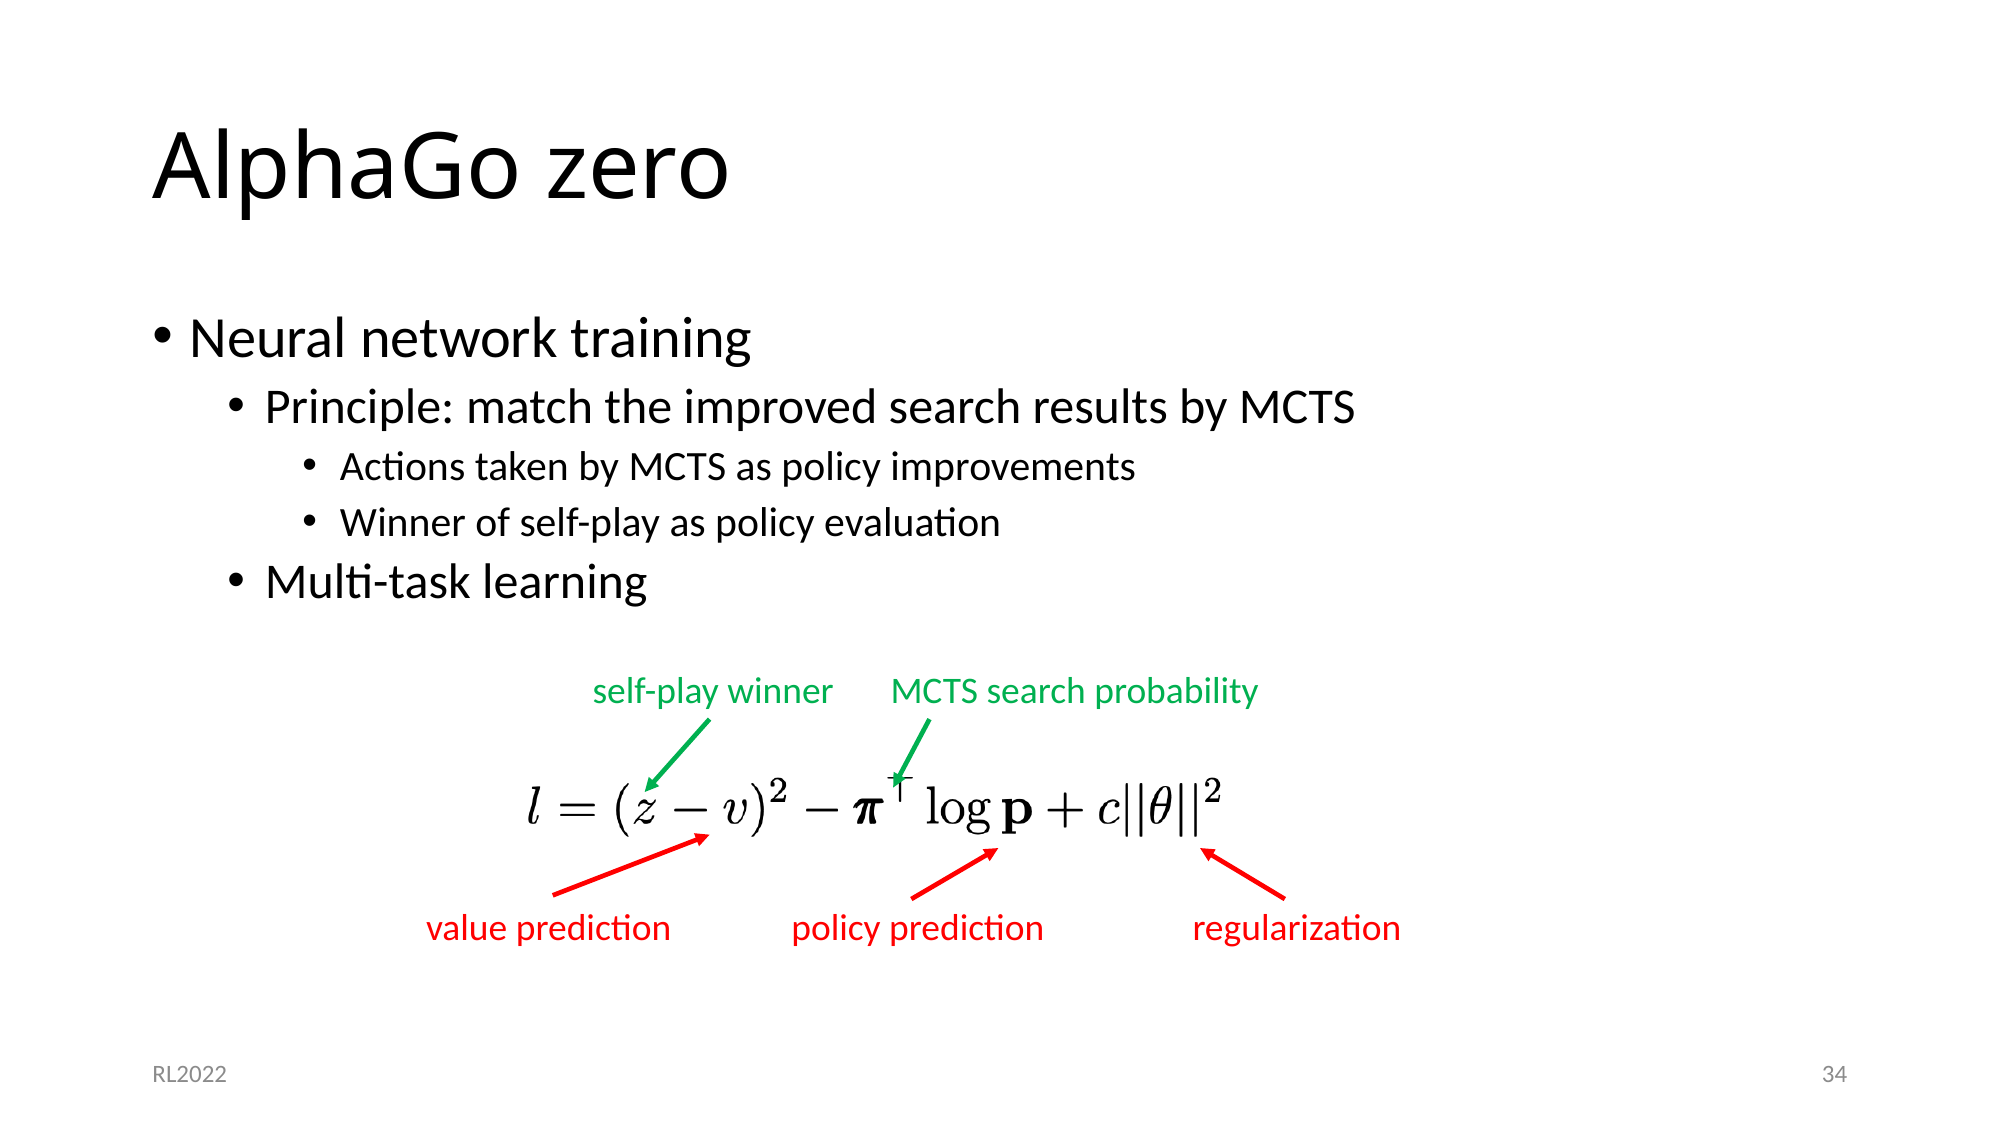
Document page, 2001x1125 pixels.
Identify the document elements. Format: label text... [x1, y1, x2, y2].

title AlphaGo zero [137, 59, 1863, 278]
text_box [875, 658, 1295, 788]
slide_number RL2022 [137, 1042, 588, 1103]
picture [509, 761, 1242, 853]
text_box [1177, 848, 1564, 956]
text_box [776, 848, 1163, 956]
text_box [411, 834, 798, 956]
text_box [577, 658, 964, 792]
slide_number 34 [1412, 1042, 1863, 1103]
list Neural network training Principle: match the improved search results by MCTS Actions taken by MCTS as policy improvements Winner of self-play as policy evaluation Multi-task learning [137, 299, 1863, 1014]
